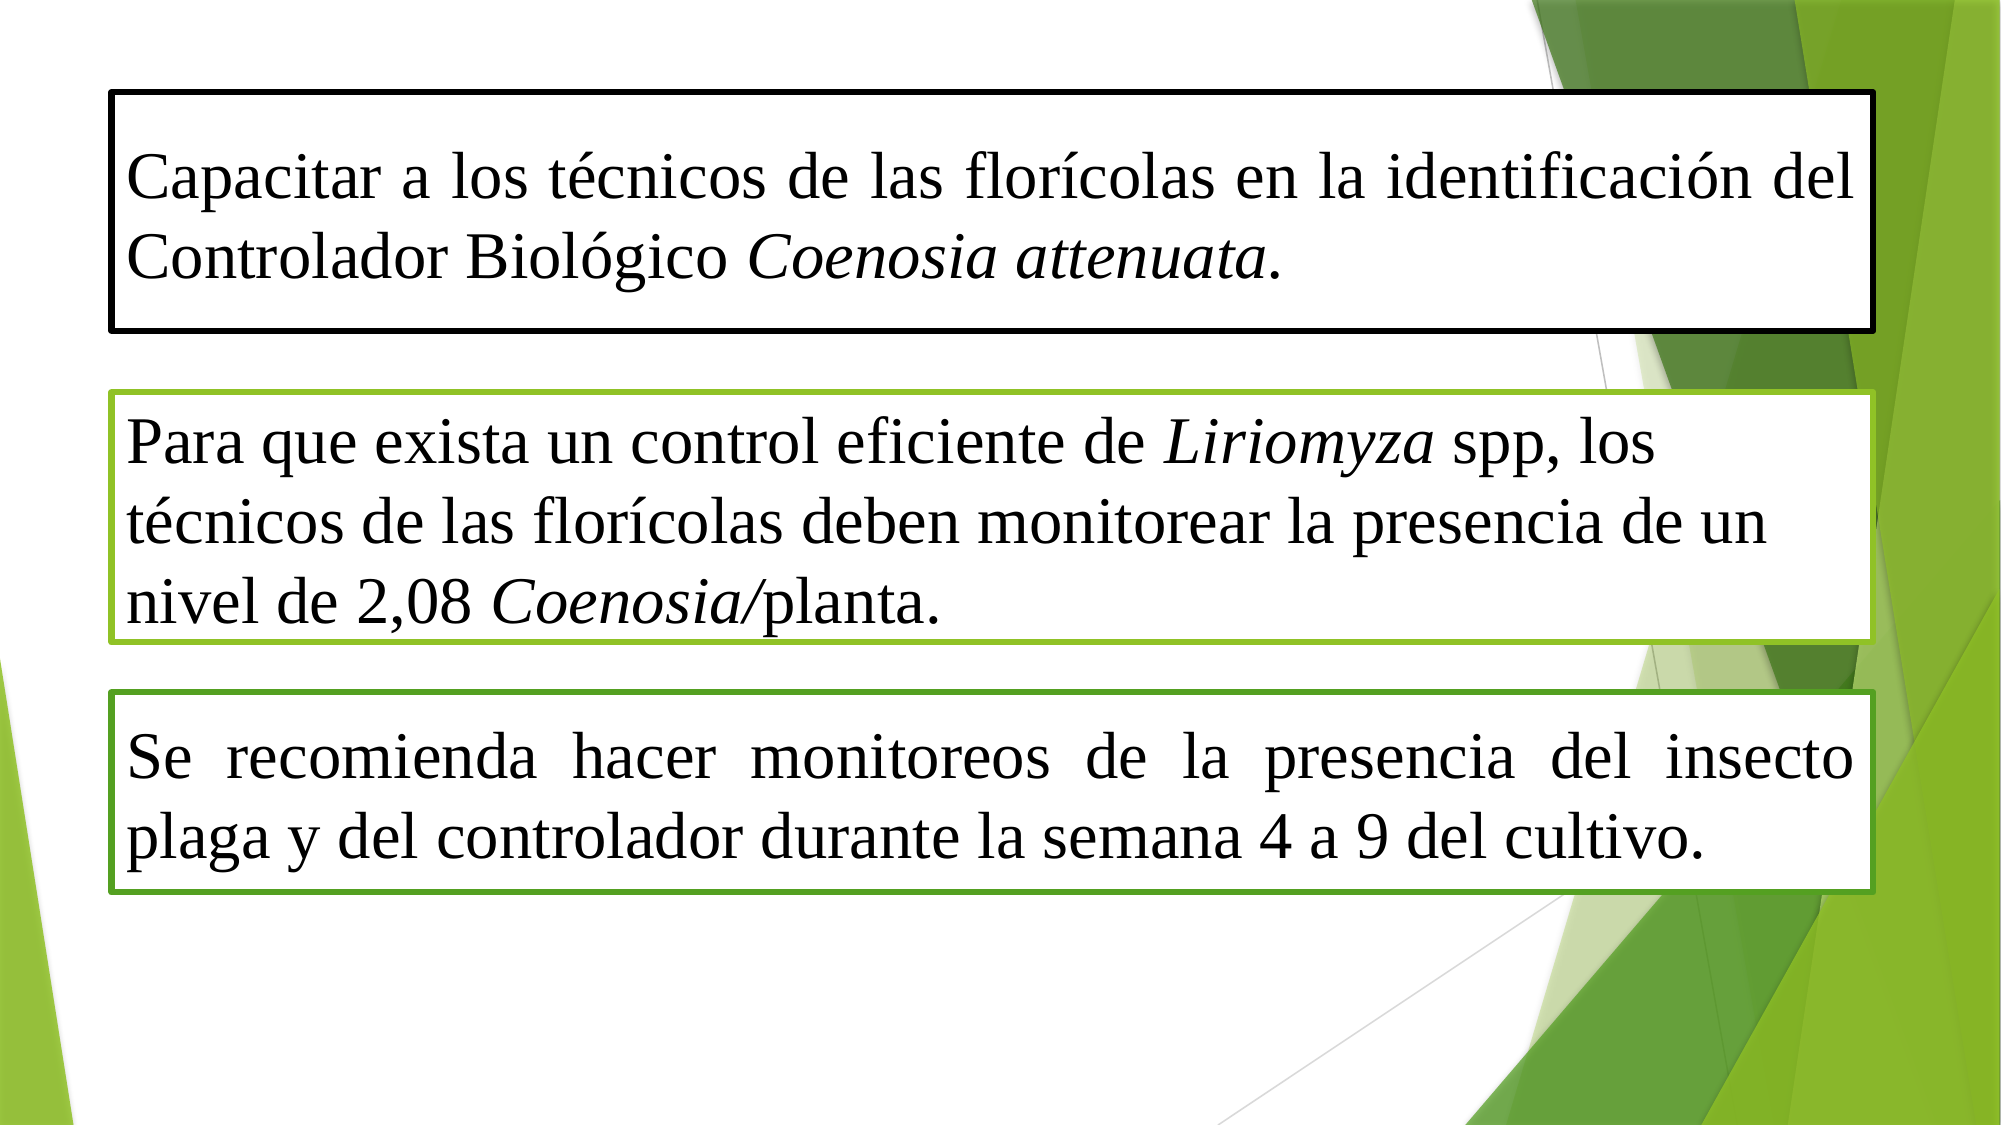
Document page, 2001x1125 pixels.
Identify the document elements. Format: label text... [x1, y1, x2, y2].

text_box Para que exista un control eficiente de Liriomyza spp, los técnicos de las florícolas deben monitorear la presencia de un nivel de 2,08 Coenosia/planta. [110, 391, 1875, 644]
text_box Capacitar a los técnicos de las florícolas en la identificación del Controlador Biológico Coenosia attenuata. [110, 91, 1875, 332]
text_box Se recomienda hacer monitoreos de la presencia del insecto plaga y del controlador durante la semana 4 a 9 del cultivo. [110, 691, 1875, 894]
